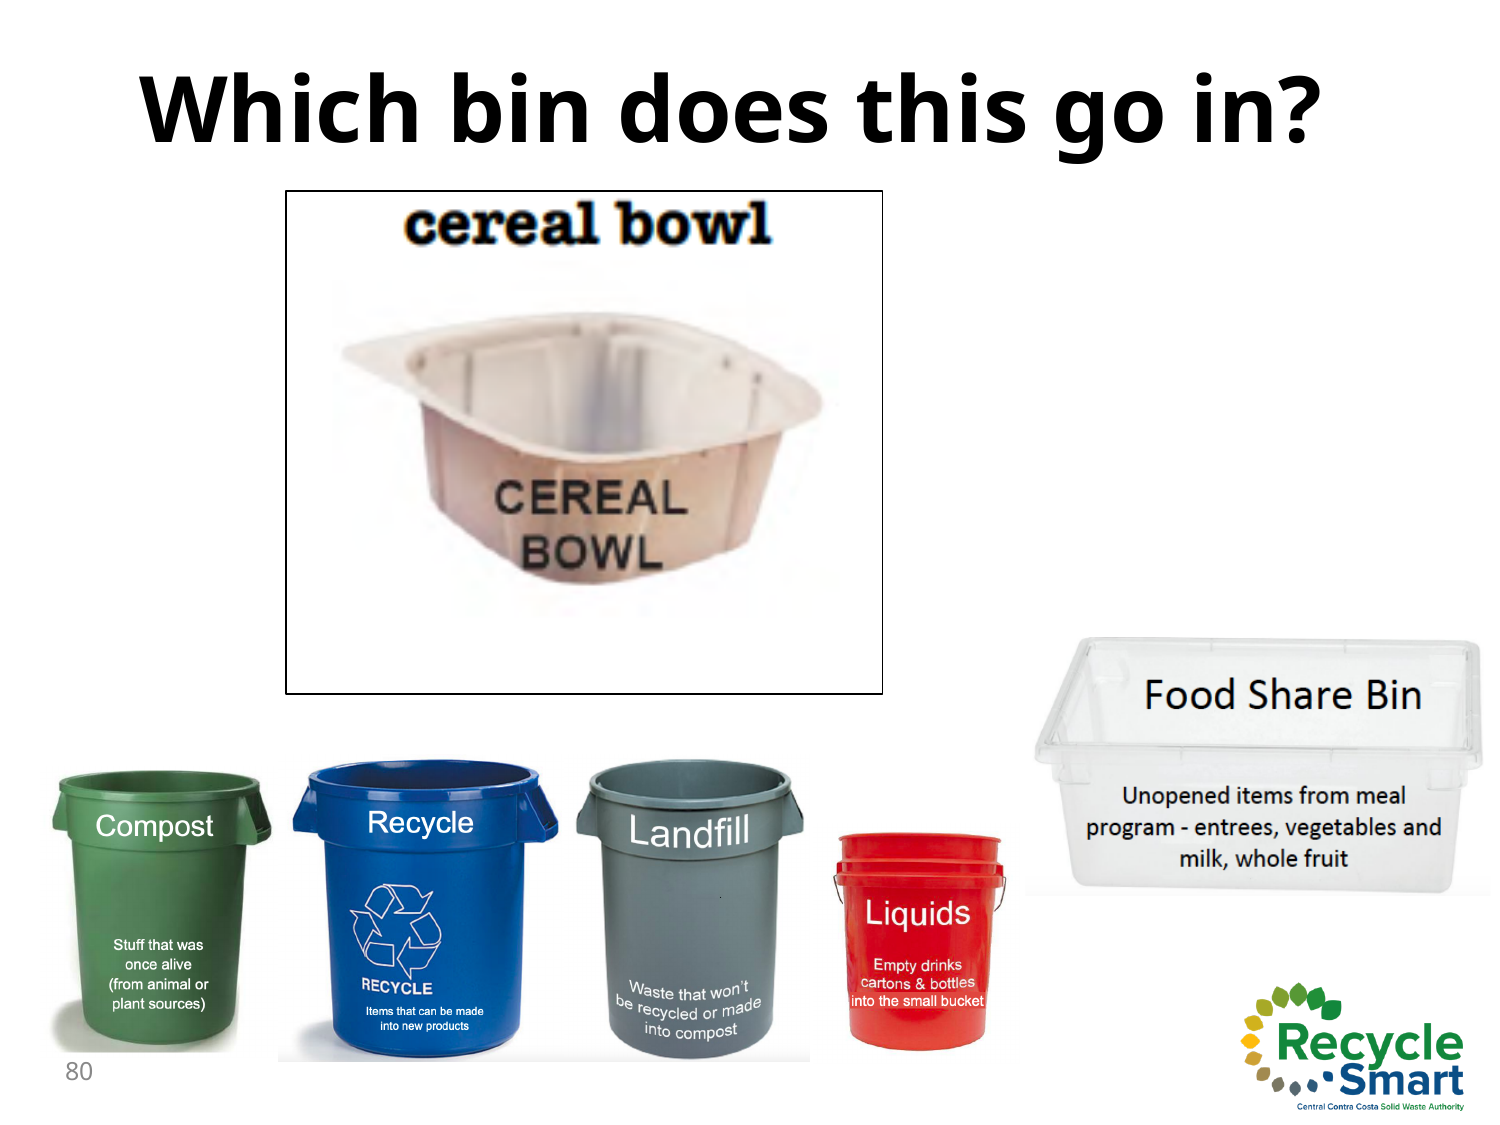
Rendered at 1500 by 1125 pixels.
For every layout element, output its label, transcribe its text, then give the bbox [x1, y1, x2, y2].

slide_number ‹#› [50, 1066, 400, 1103]
title Which bin does this go in? [37, 0, 1425, 227]
picture [286, 191, 882, 694]
picture [813, 823, 1020, 1064]
picture [40, 754, 810, 1062]
picture [1025, 637, 1491, 896]
picture [1240, 982, 1464, 1111]
